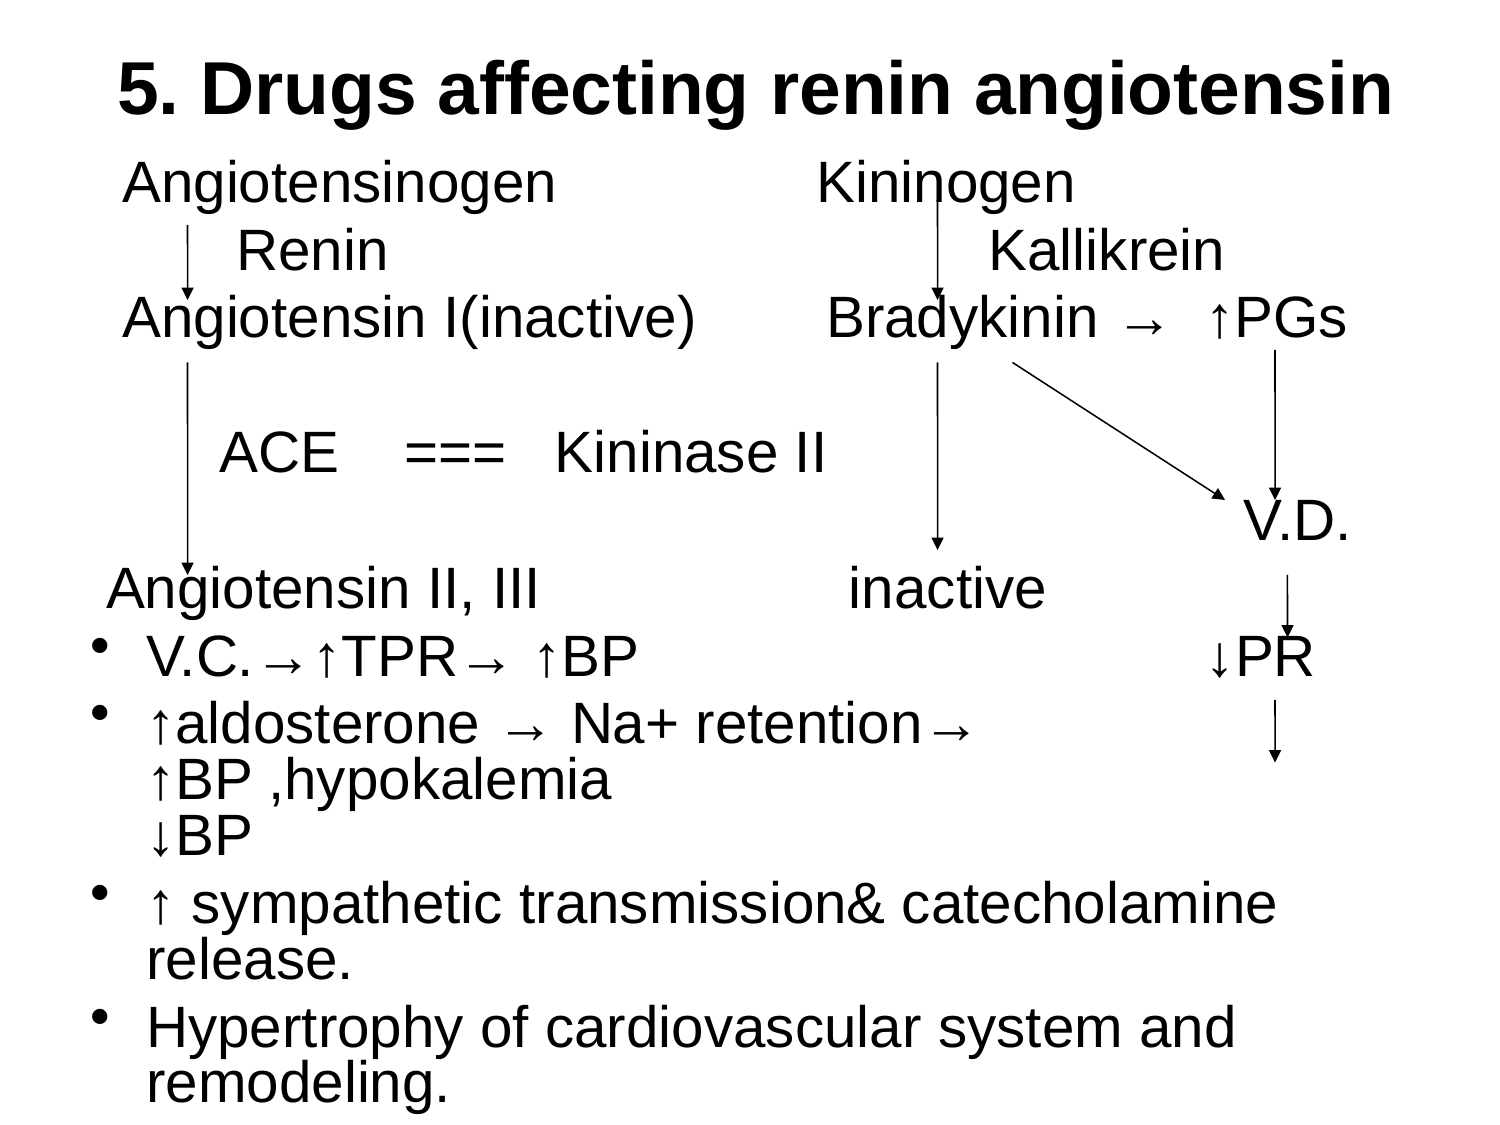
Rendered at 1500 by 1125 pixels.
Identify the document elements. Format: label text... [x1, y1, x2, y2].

text_box [1268, 699, 1282, 763]
list Angiotensinogen Kininogen Renin Kallikrein Angiotensin I(inactive) Bradykinin → ↑PGs ACE === Kininase II V.D. Angiotensin II, III inactive V.C.→↑TPR→ ↑BP ↓PR ↑aldosterone → Na+ retention→ ↑BP ,hypokalemia ↓BP ↑ sympathetic transmission& catecholamine release. Hypertrophy of cardiovascular system and remodeling. [75, 149, 1425, 1125]
text_box [181, 362, 194, 575]
text_box [931, 199, 944, 300]
text_box [1268, 349, 1282, 500]
text_box [1281, 574, 1294, 638]
text_box [931, 362, 944, 550]
text_box [181, 224, 194, 300]
text_box [1012, 362, 1225, 500]
title 5. Drugs affecting renin angiotensin [87, 45, 1425, 125]
